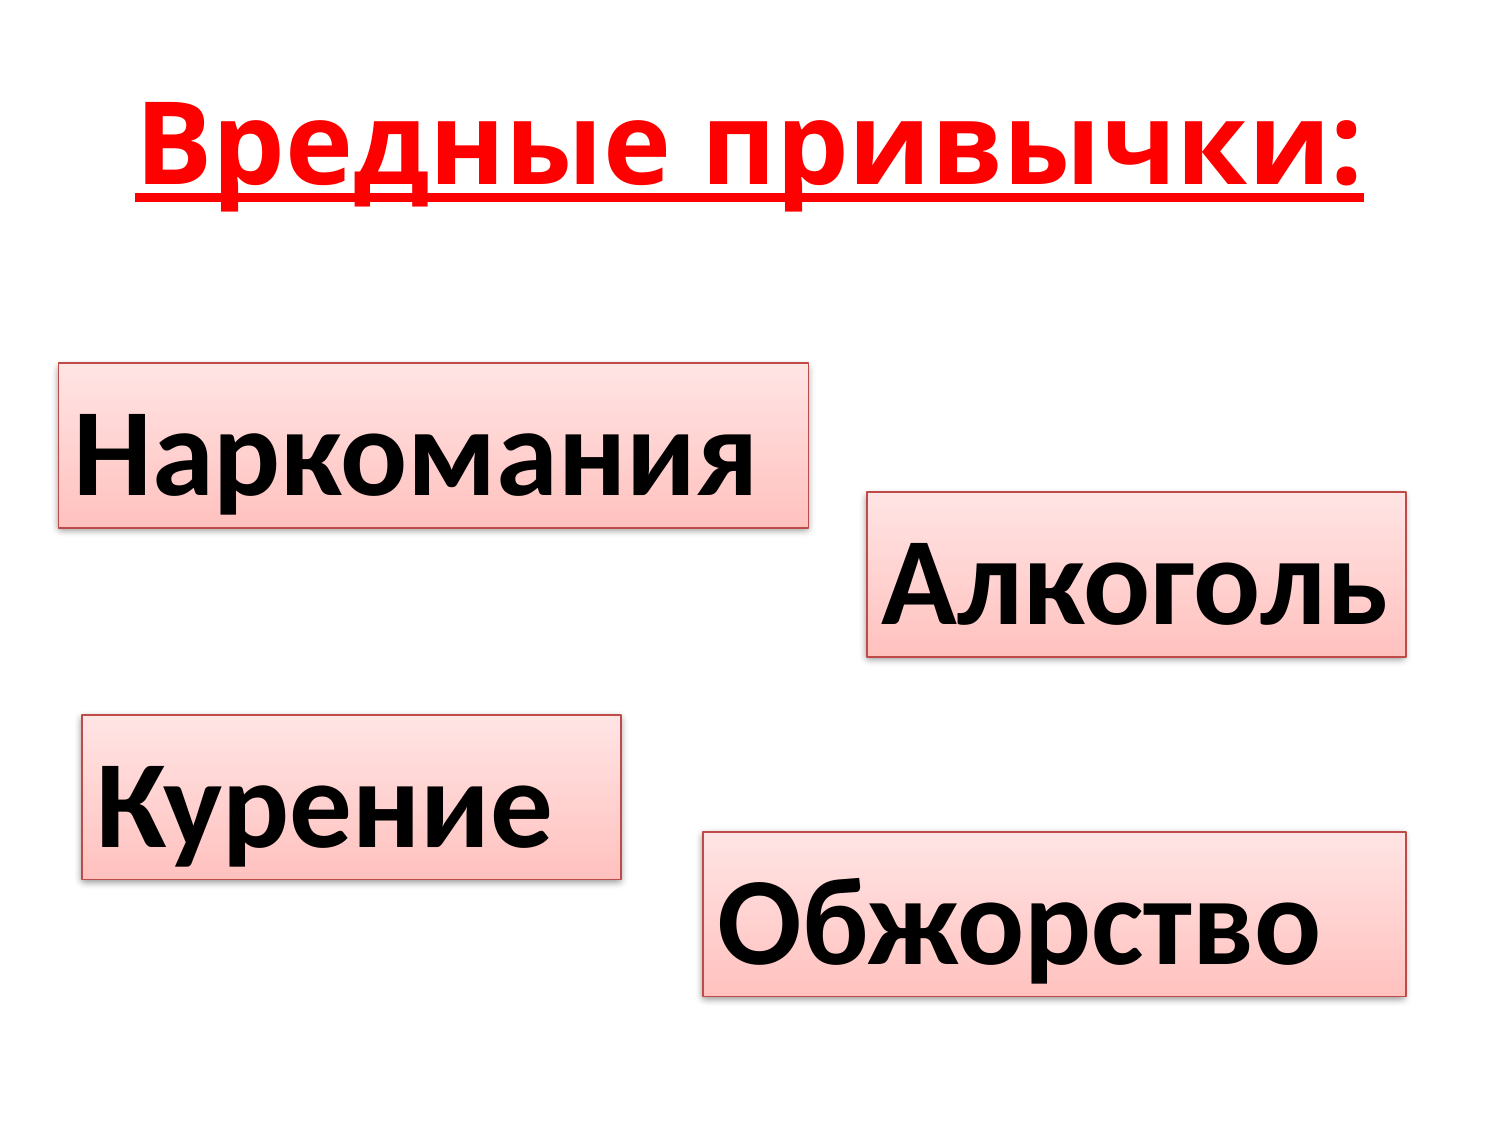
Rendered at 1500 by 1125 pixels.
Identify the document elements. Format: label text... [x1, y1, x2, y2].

text_box Алкоголь [866, 491, 1407, 658]
text_box Обжорство [702, 831, 1407, 997]
text_box Наркомания [58, 362, 809, 529]
title Вредные привычки: [75, 45, 1425, 233]
text_box Курение [81, 714, 622, 880]
